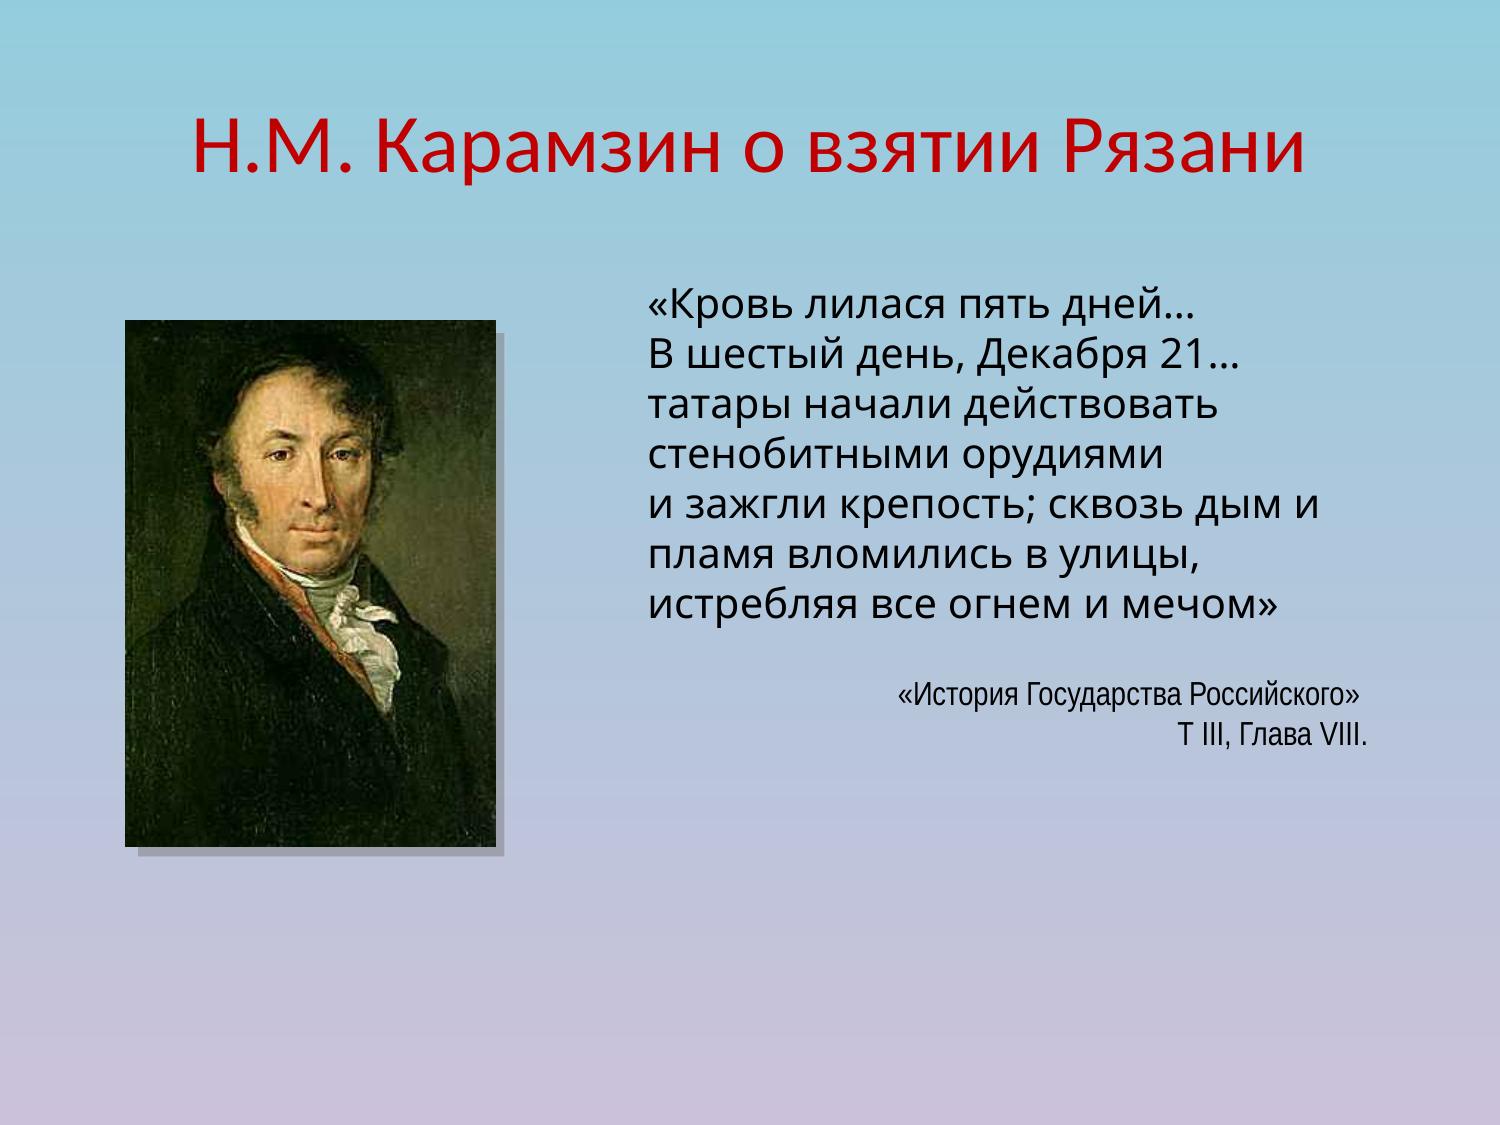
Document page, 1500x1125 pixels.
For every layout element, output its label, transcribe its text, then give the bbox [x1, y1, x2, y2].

title Н.М. Карамзин о взятии Рязани [75, 45, 1425, 233]
picture [125, 320, 496, 847]
text_box «Кровь лилася пять дней… В шестый день, Декабря 21… татары начали действовать стенобитными орудиями и зажгли крепость; сквозь дым и пламя вломились в улицы, истребляя все огнем и мечом» «История Государства Российского» Т III, Глава VIII. [632, 269, 1383, 760]
